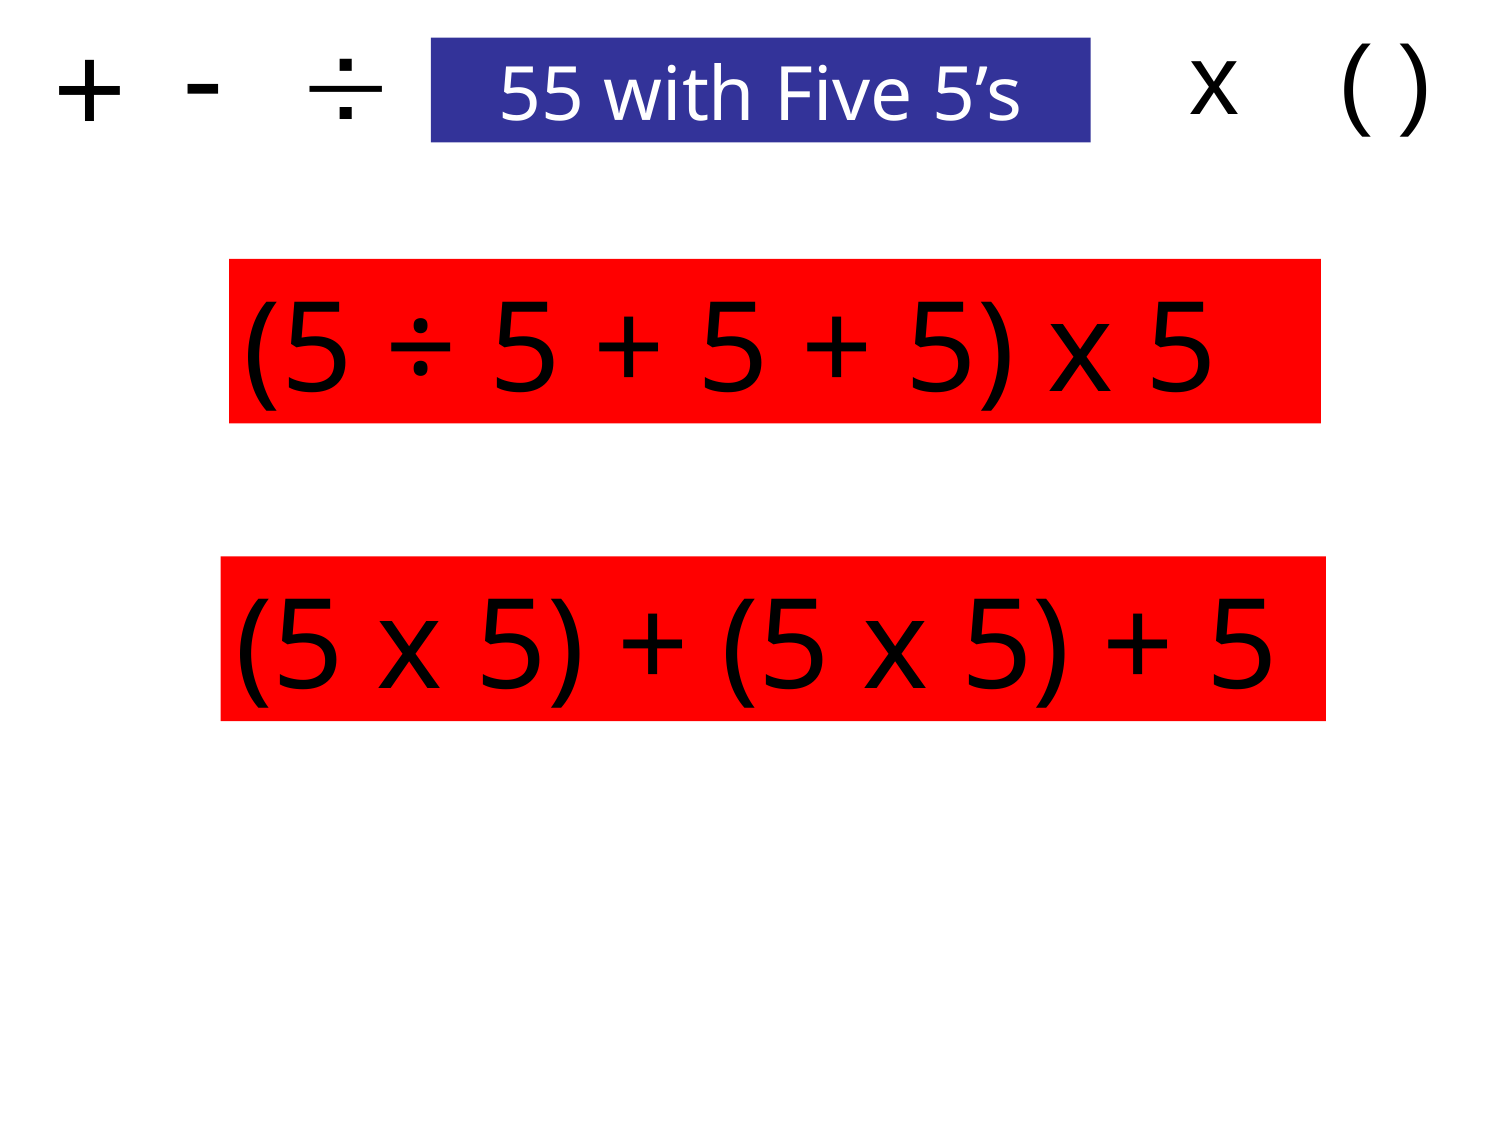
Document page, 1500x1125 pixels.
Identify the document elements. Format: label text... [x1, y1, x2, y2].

text_box 55 with Five 5’s [430, 37, 1091, 143]
text_box (5 x 5) + (5 x 5) + 5 [220, 556, 1326, 722]
text_box + [38, 0, 182, 165]
text_box ( ) [1323, 9, 1467, 145]
text_box  [281, 0, 425, 158]
text_box - [168, 0, 281, 156]
text_box (5 ÷ 5 + 5 + 5) x 5 [229, 258, 1321, 424]
text_box x [1174, 7, 1318, 142]
